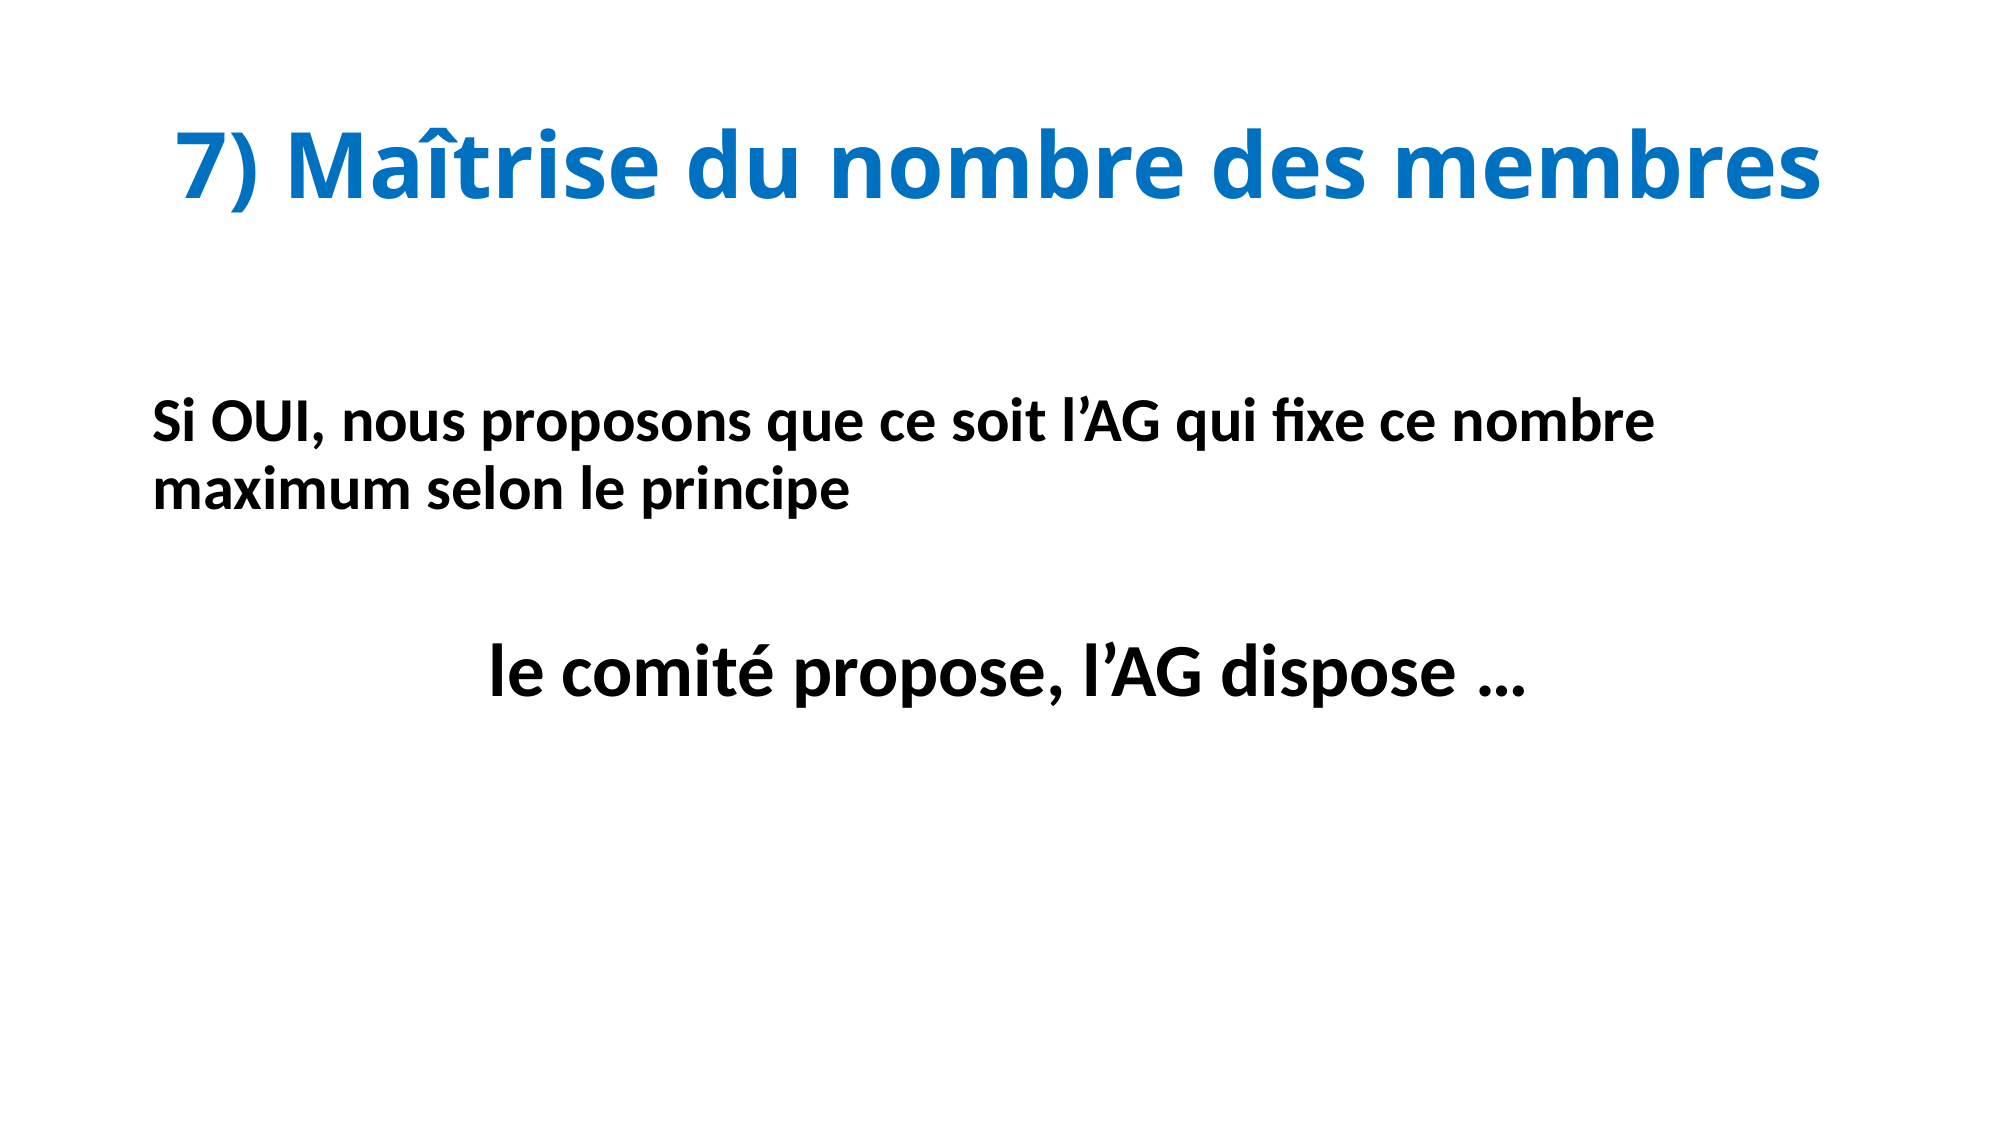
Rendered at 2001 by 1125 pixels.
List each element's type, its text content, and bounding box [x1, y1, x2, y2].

list Si OUI, nous proposons que ce soit l’AG qui fixe ce nombre maximum selon le principe le comité propose, l’AG dispose … [137, 299, 1863, 1014]
title 7) Maîtrise du nombre des membres [137, 59, 1863, 278]
